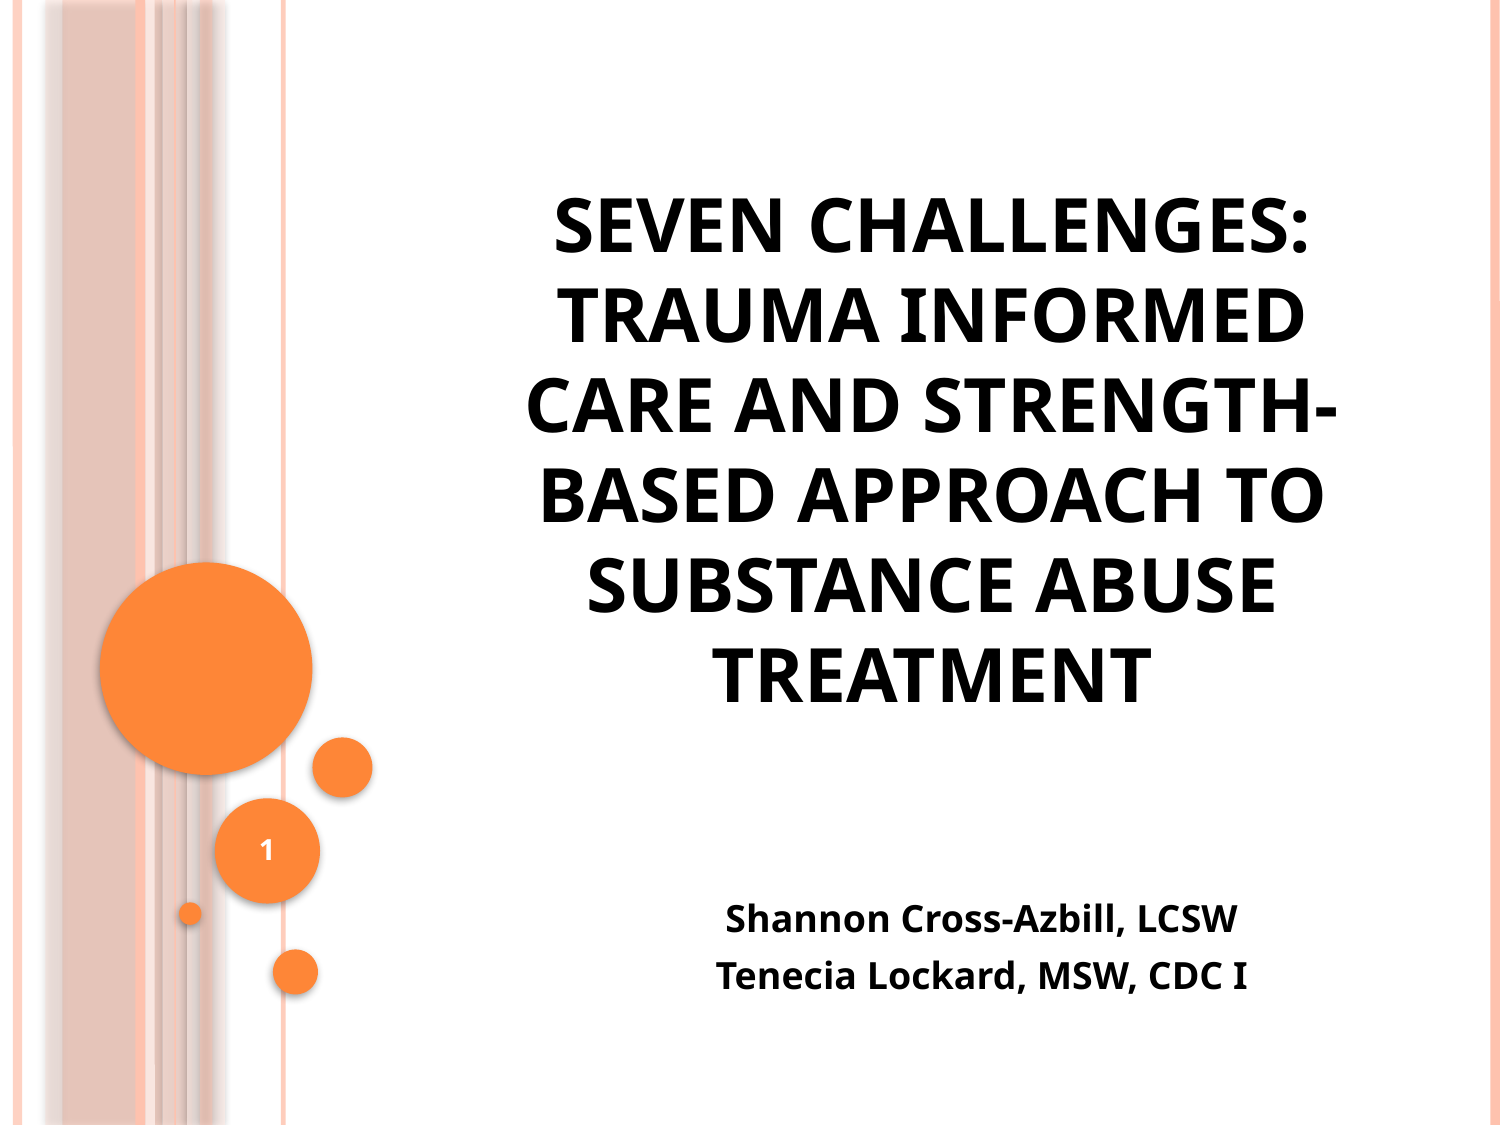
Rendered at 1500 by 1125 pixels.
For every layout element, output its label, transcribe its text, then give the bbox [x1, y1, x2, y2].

slide_number 1 [217, 808, 318, 894]
title Seven challenges: Trauma Informed Care and Strength-Based approach to Substance abuse treatment [474, 174, 1390, 725]
subtitle Shannon Cross-Azbill, LCSW Tenecia Lockard, MSW, CDC I [562, 887, 1402, 1069]
